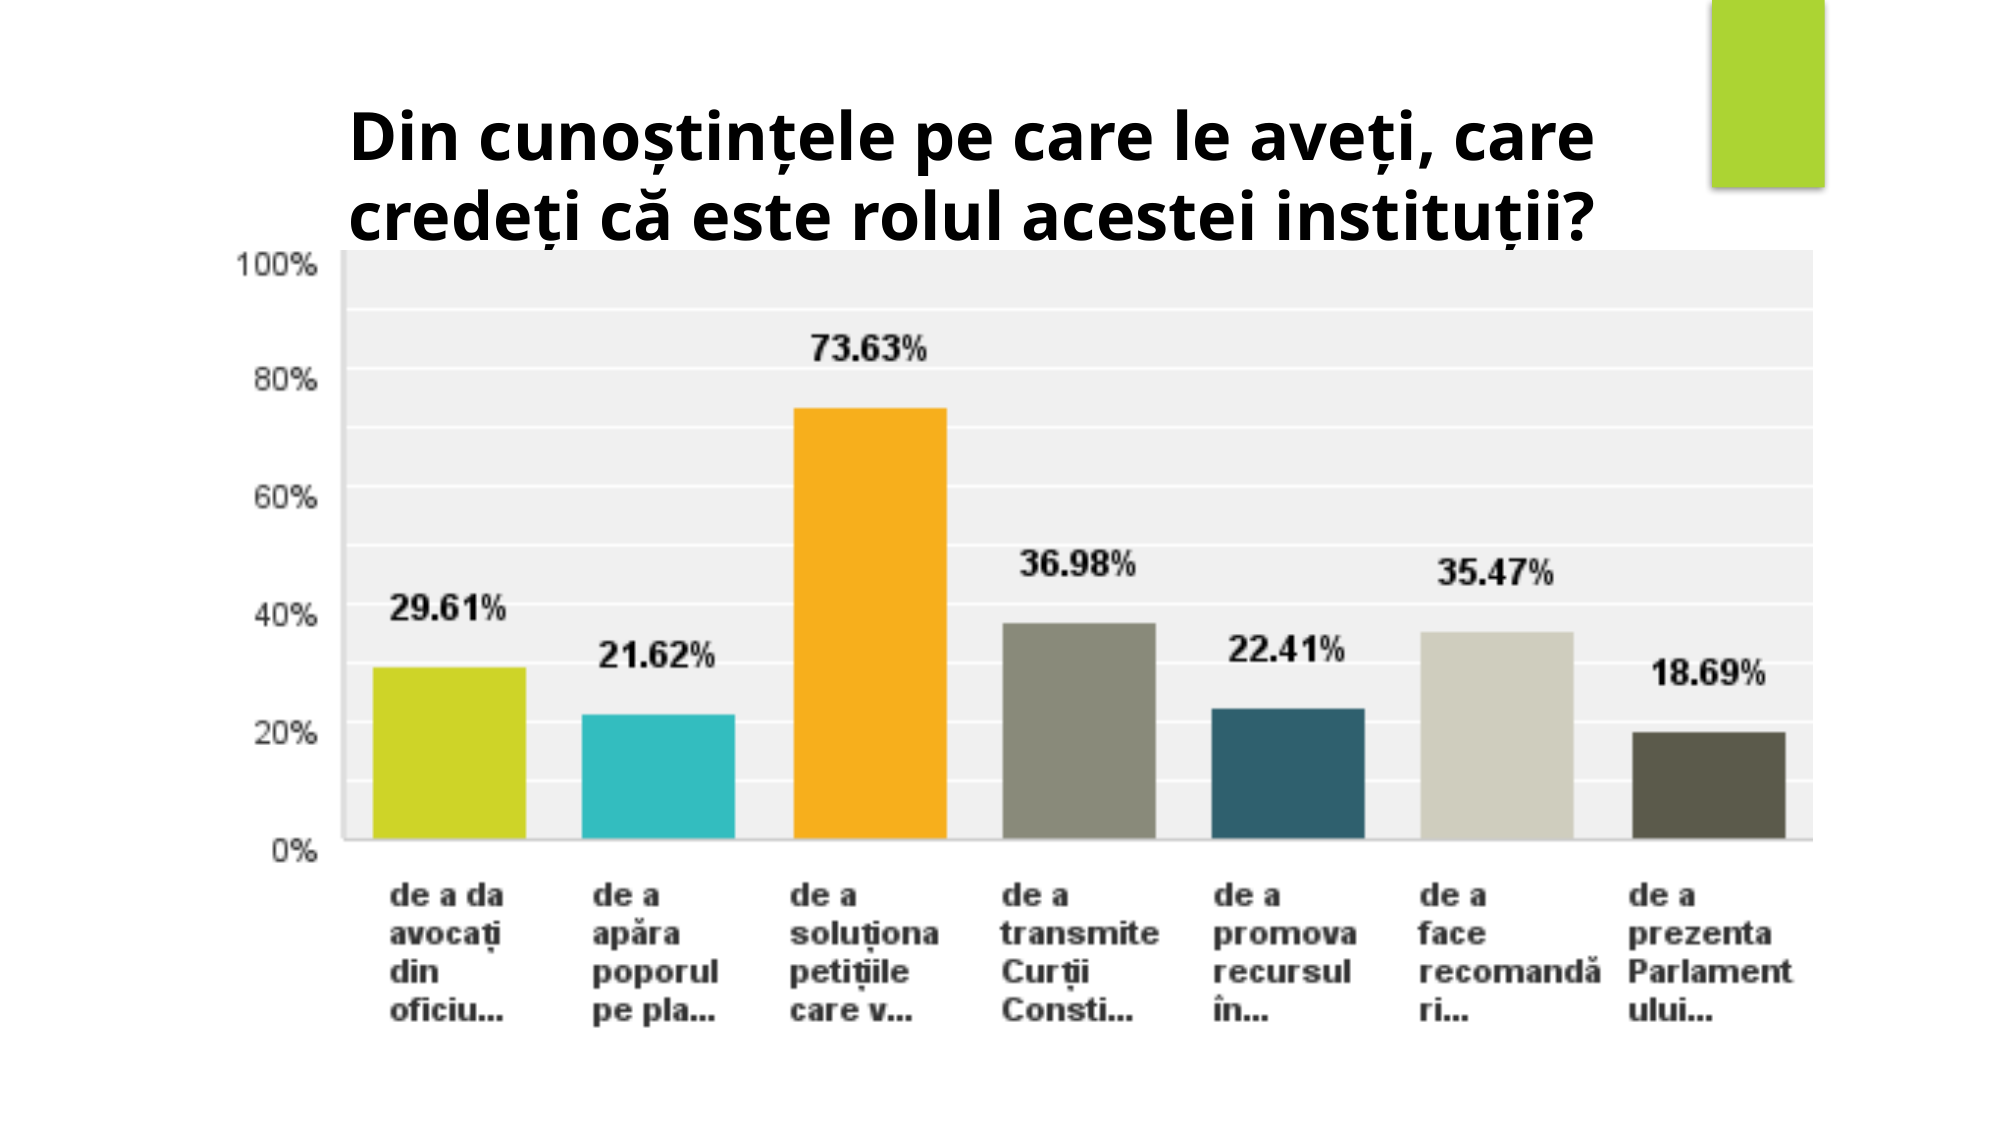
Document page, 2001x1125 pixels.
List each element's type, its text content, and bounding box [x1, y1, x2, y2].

text_box Din cunoștințele pe care le aveți, care credeți că este rolul acestei instituții? [267, 86, 1677, 247]
picture [65, 250, 1813, 1075]
